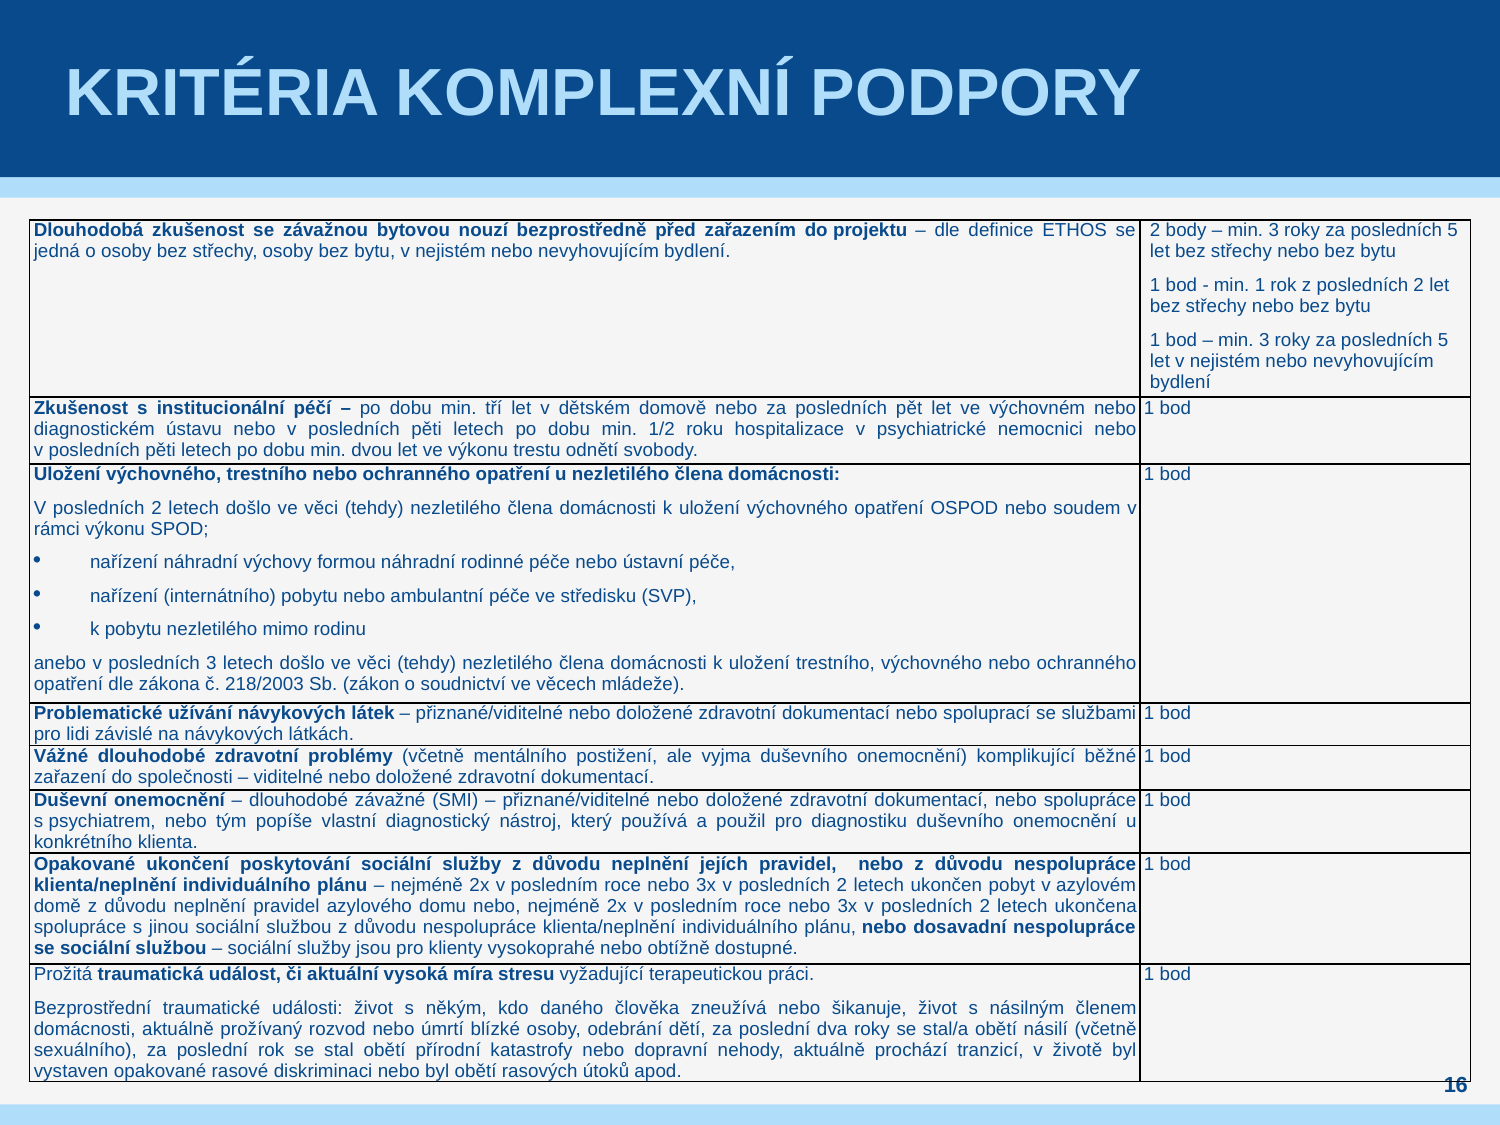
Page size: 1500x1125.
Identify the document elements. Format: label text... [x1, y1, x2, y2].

table_cell Uložení výchovného, trestního nebo ochranného opatření u nezletilého člena domácnosti: V posledních 2 letech došlo ve věci (tehdy) nezletilého člena domácnosti k uložení výchovného opatření OSPOD nebo soudem v rámci výkonu SPOD; nařízení náhradní výchovy formou náhradní rodinné péče nebo ústavní péče, nařízení (internátního) pobytu nebo ambulantní péče ve středisku (SVP), k pobytu nezletilého mimo rodinu anebo v posledních 3 letech došlo ve věci (tehdy) nezletilého člena domácnosti k uložení trestního, výchovného nebo ochranného opatření dle zákona č. 218/2003 Sb. (zákon o soudnictví ve věcech mládeže). [30, 465, 1139, 702]
table_cell 1 bod [1141, 746, 1470, 789]
title Kritéria komplexní podpory [59, 0, 1441, 178]
table_cell 1 bod [1141, 854, 1470, 963]
table_cell 1 bod [1141, 791, 1470, 852]
text_box [1307, 217, 1338, 323]
table_cell Duševní onemocnění – dlouhodobé závažné (SMI) – přiznané/viditelné nebo doložené zdravotní dokumentací, nebo spolupráce s psychiatrem, nebo tým popíše vlastní diagnostický nástroj, který používá a použil pro diagnostiku duševního onemocnění u konkrétního klienta. [30, 791, 1139, 852]
slide_number 16 [1417, 1068, 1495, 1099]
table_cell Opakované ukončení poskytování sociální služby z důvodu neplnění jejích pravidel, nebo z důvodu nespolupráce klienta/neplnění individuálního plánu – nejméně 2x v posledním roce nebo 3x v posledních 2 letech ukončen pobyt v azylovém domě z důvodu neplnění pravidel azylového domu nebo, nejméně 2x v posledním roce nebo 3x v posledních 2 letech ukončena spolupráce s jinou sociální službou z důvodu nespolupráce klienta/neplnění individuálního plánu, nebo dosavadní nespolupráce se sociální službou – sociální služby jsou pro klienty vysokoprahé nebo obtížně dostupné. [30, 854, 1139, 963]
table_cell 1 bod [1141, 465, 1470, 702]
table_cell Prožitá traumatická událost, či aktuální vysoká míra stresu vyžadující terapeutickou práci. Bezprostřední traumatické události: život s někým, kdo daného člověka zneužívá nebo šikanuje, život s násilným členem domácnosti, aktuálně prožívaný rozvod nebo úmrtí blízké osoby, odebrání dětí, za poslední dva roky se stal/a obětí násilí (včetně sexuálního), za poslední rok se stal obětí přírodní katastrofy nebo dopravní nehody, aktuálně prochází tranzicí, v životě byl vystaven opakované rasové diskriminaci nebo byl obětí rasových útoků apod. [30, 965, 1139, 1081]
table_cell 1 bod [1141, 965, 1470, 1081]
table_cell Zkušenost s institucionální péčí – po dobu min. tří let v dětském domově nebo za posledních pět let ve výchovném nebo diagnostickém ústavu nebo v posledních pěti letech po dobu min. 1/2 roku hospitalizace v psychiatrické nemocnici nebo v posledních pěti letech po dobu min. dvou let ve výkonu trestu odnětí svobody. [30, 398, 1139, 463]
table_header Dlouhodobá zkušenost se závažnou bytovou nouzí bezprostředně před zařazením do projektu – dle definice ETHOS se jedná o osoby bez střechy, osoby bez bytu, v nejistém nebo nevyhovujícím bydlení. [30, 221, 1139, 396]
table_cell Problematické užívání návykových látek – přiznané/viditelné nebo doložené zdravotní dokumentací nebo spoluprací se službami pro lidi závislé na návykových látkách. [30, 704, 1139, 745]
table_cell 1 bod [1141, 704, 1470, 745]
table_cell Vážné dlouhodobé zdravotní problémy (včetně mentálního postižení, ale vyjma duševního onemocnění) komplikující běžné zařazení do společnosti – viditelné nebo doložené zdravotní dokumentací. [30, 746, 1139, 789]
table_cell 1 bod [1141, 398, 1470, 463]
table_header 2 body – min. 3 roky za posledních 5 let bez střechy nebo bez bytu 1 bod - min. 1 rok z posledních 2 let bez střechy nebo bez bytu 1 bod – min. 3 roky za posledních 5 let v nejistém nebo nevyhovujícím bydlení [1141, 221, 1470, 396]
